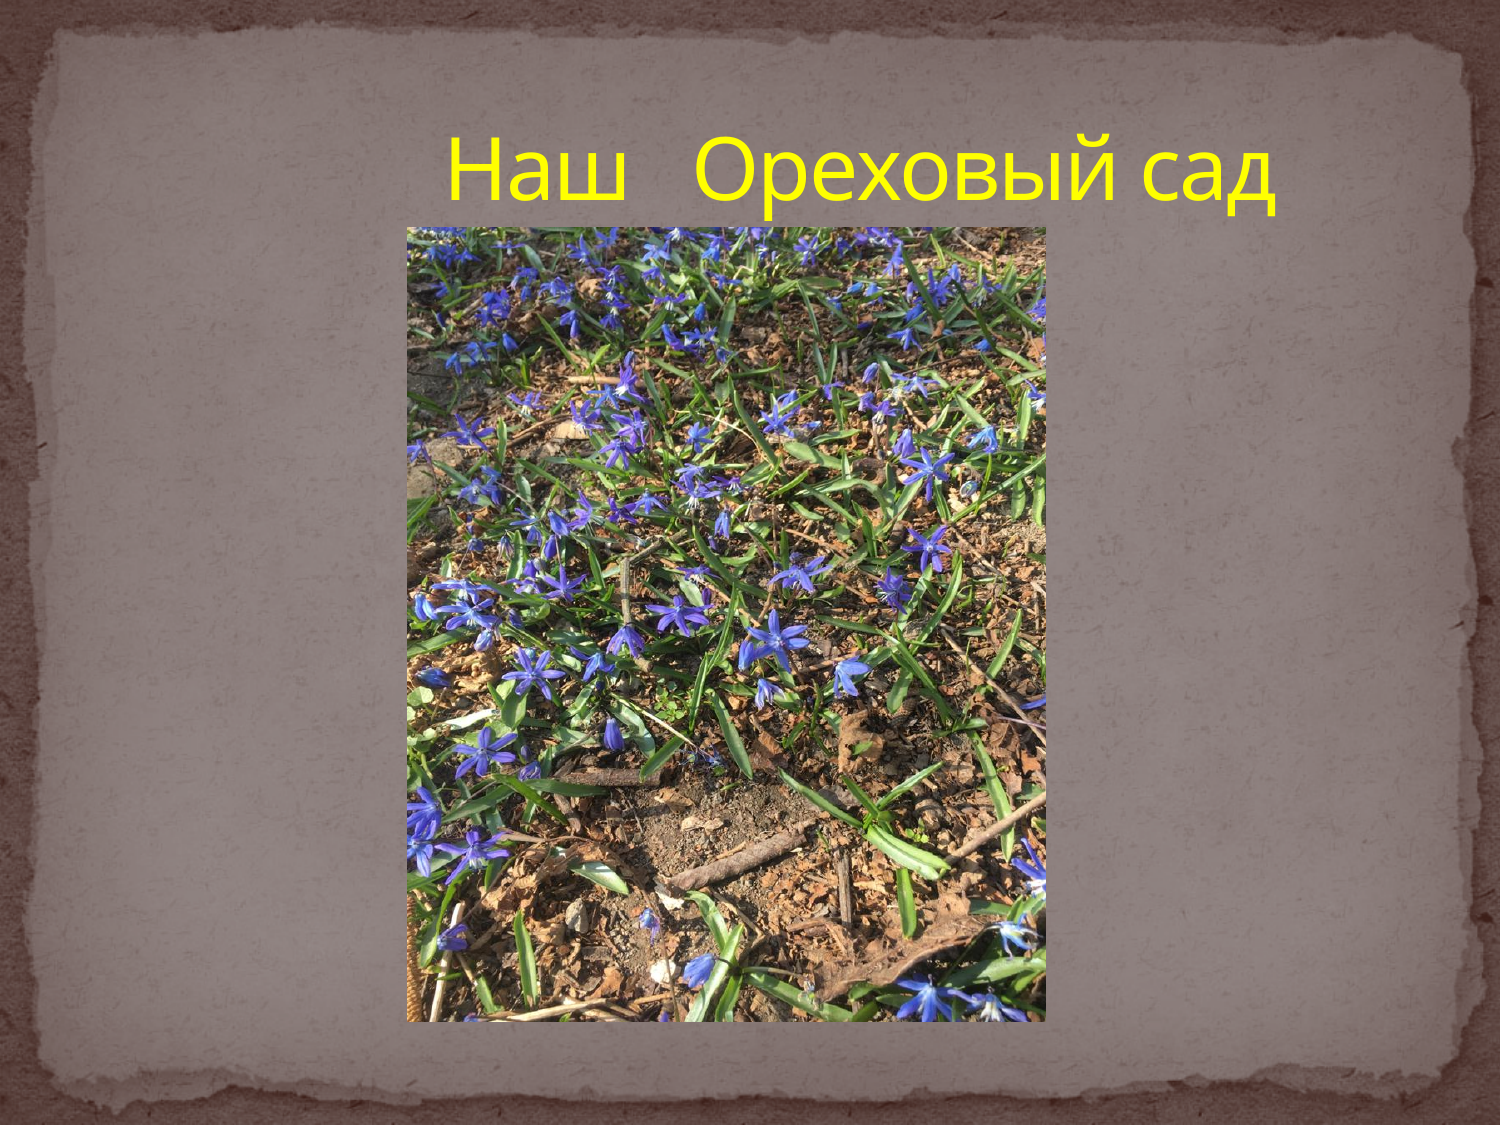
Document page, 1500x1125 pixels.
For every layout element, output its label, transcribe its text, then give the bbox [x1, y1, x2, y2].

picture [407, 227, 1046, 1023]
title Наш Ореховый сад [74, 24, 1425, 225]
